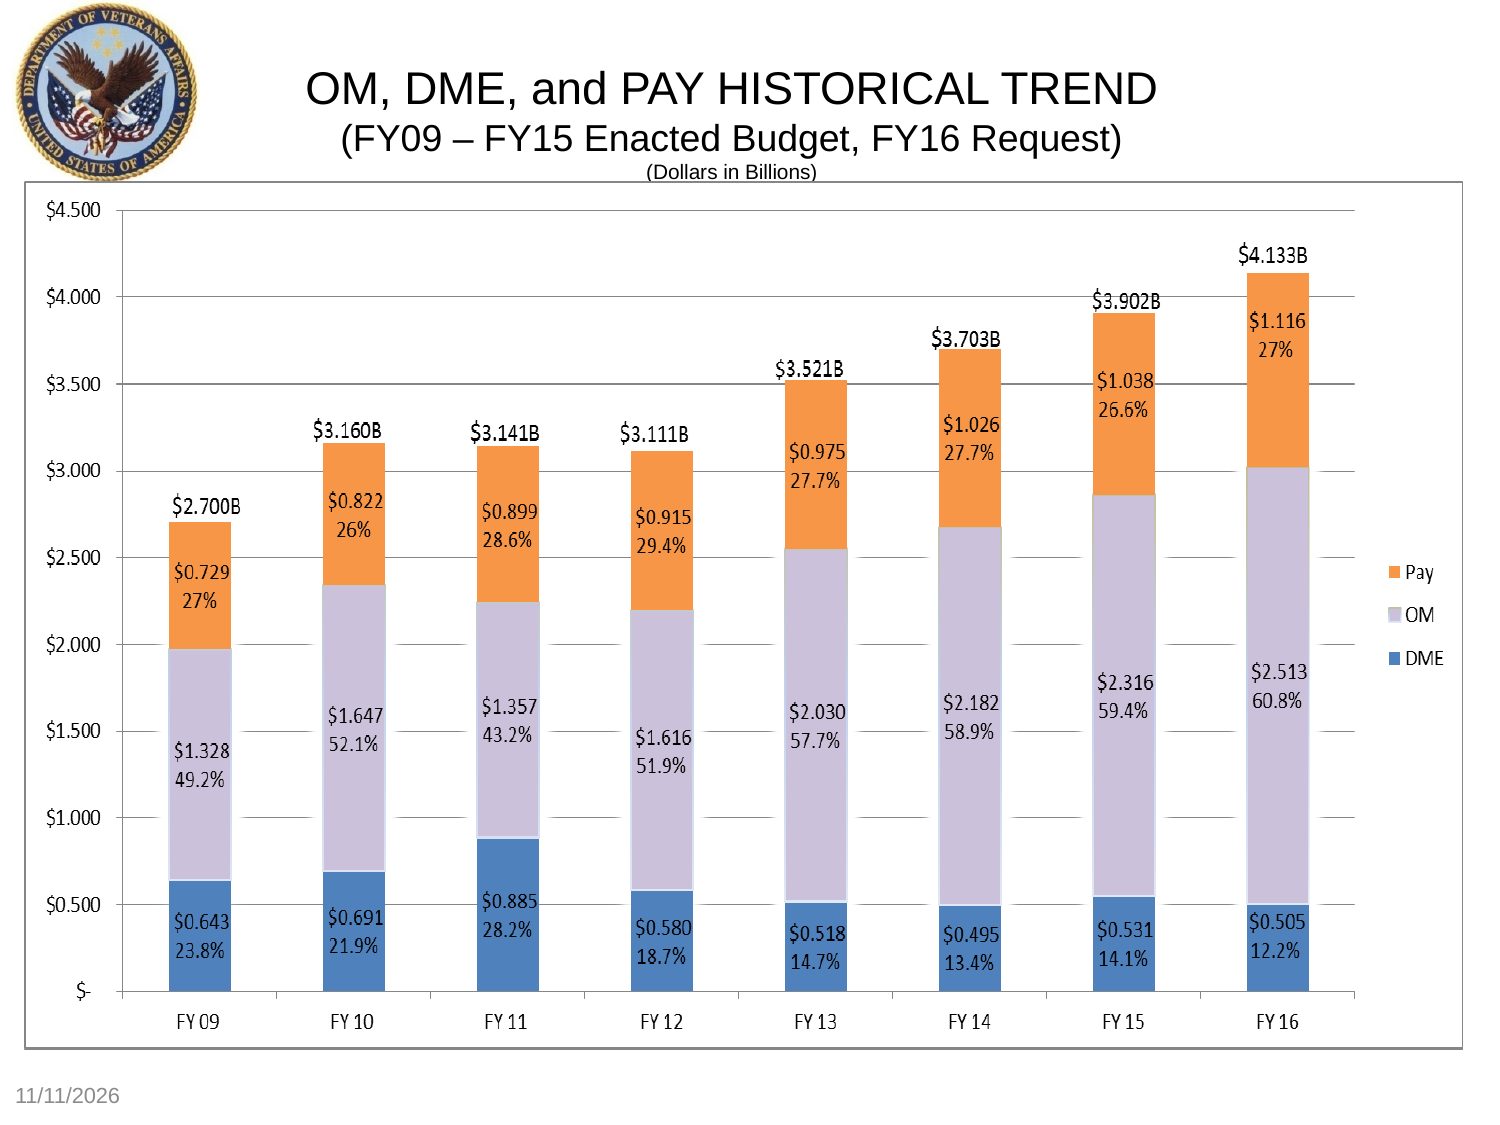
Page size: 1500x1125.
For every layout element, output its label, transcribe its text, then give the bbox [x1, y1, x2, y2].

picture [12, 0, 1463, 1051]
text_box OM, DME, and PAY HISTORICAL TREND (FY09 – FY15 Enacted Budget, FY16 Request) (Dollars in Billions) [90, 51, 1374, 180]
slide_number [0, 1065, 350, 1125]
